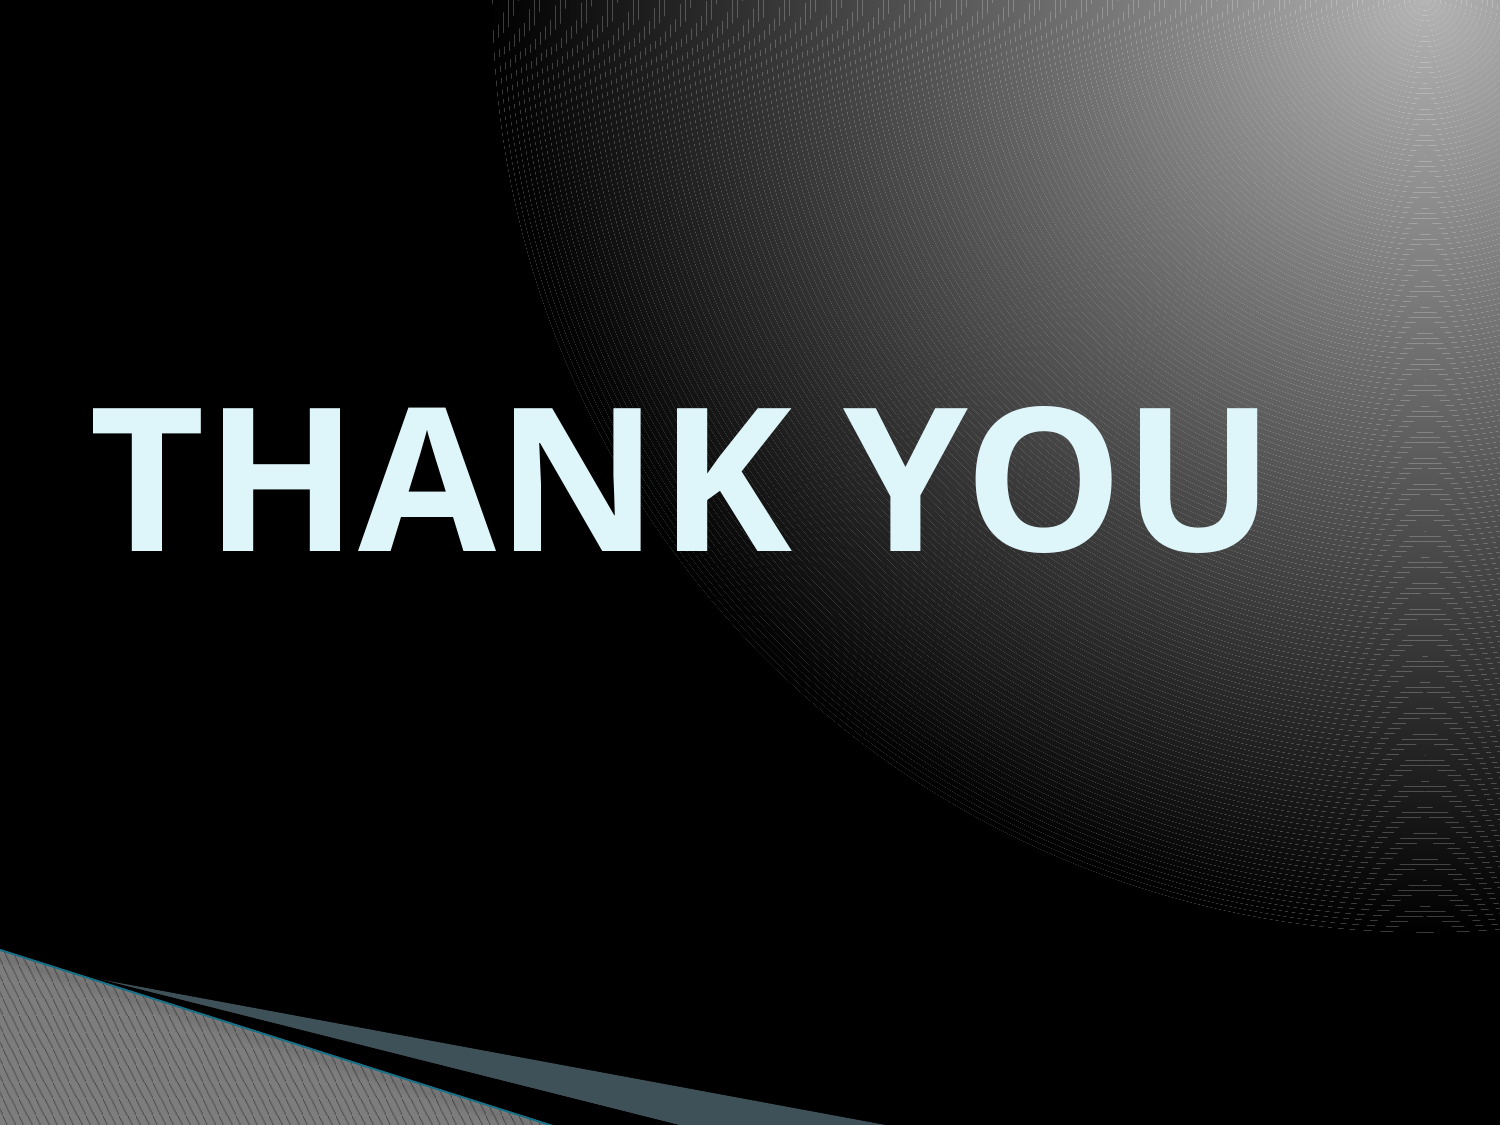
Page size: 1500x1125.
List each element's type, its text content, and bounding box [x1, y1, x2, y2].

title THANK YOU [75, 137, 1425, 805]
picture [0, 952, 543, 1125]
